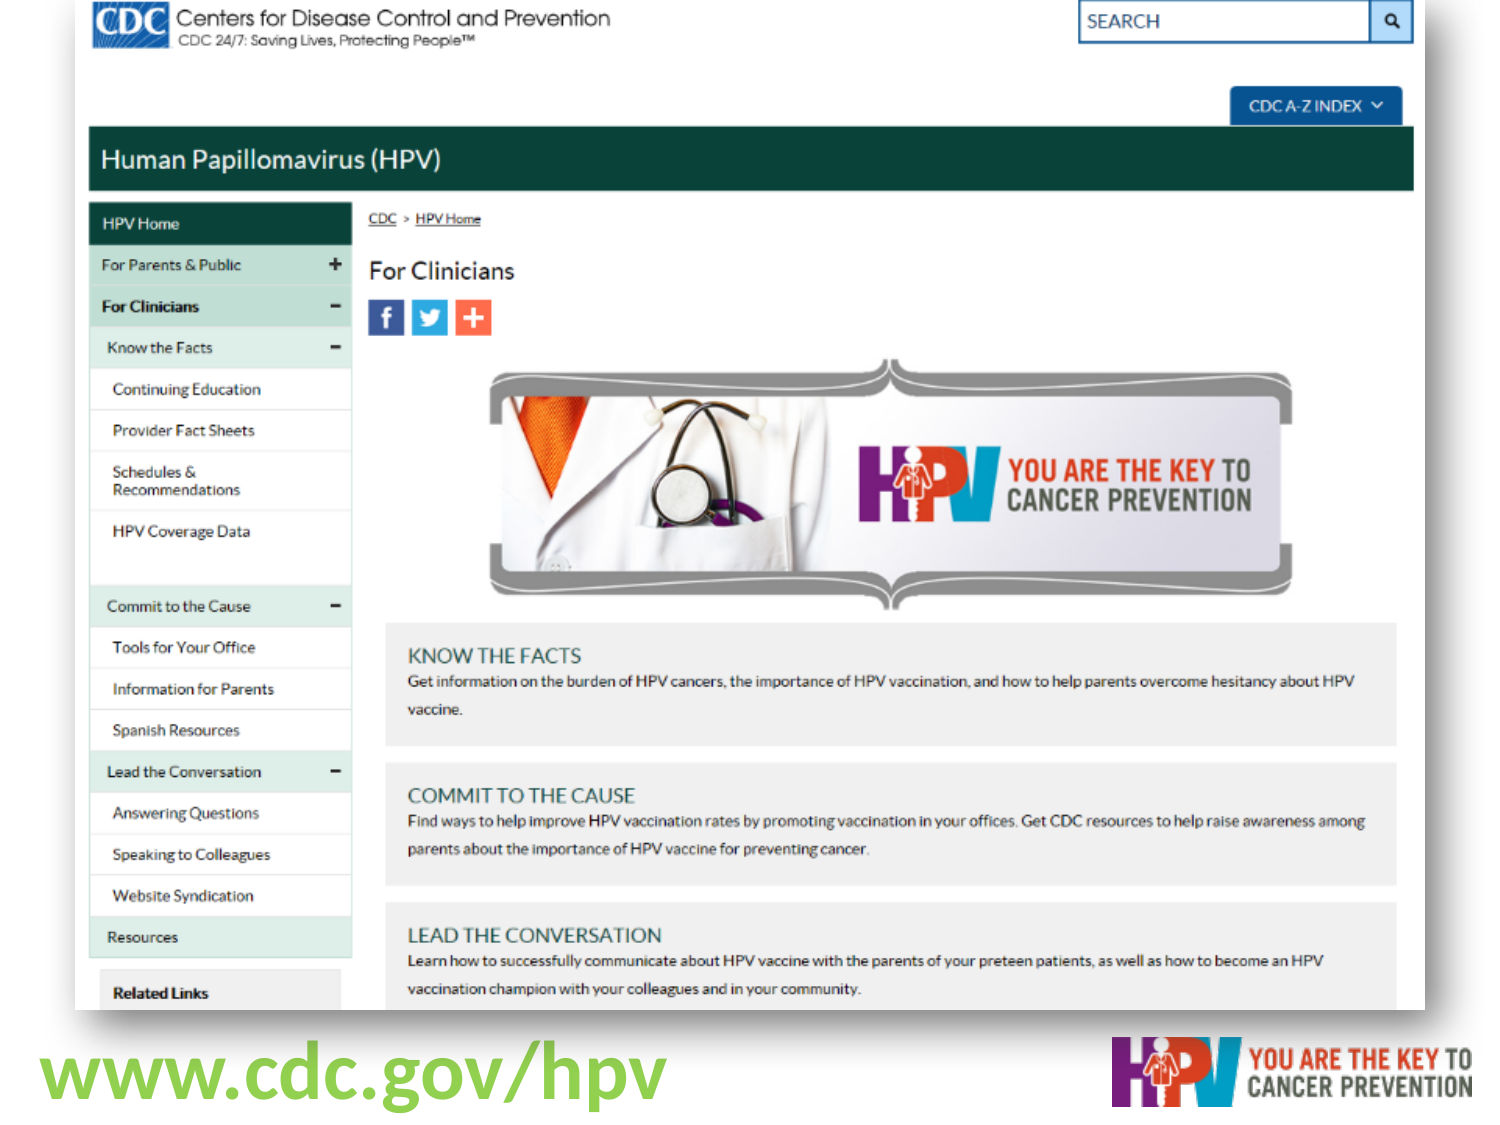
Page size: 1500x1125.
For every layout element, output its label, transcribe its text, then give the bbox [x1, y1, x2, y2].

picture [1231, 1037, 1472, 1107]
picture [1112, 1037, 1219, 1107]
text_box www.cdc.gov/hpv [24, 1008, 825, 1124]
picture [74, 0, 1426, 1011]
